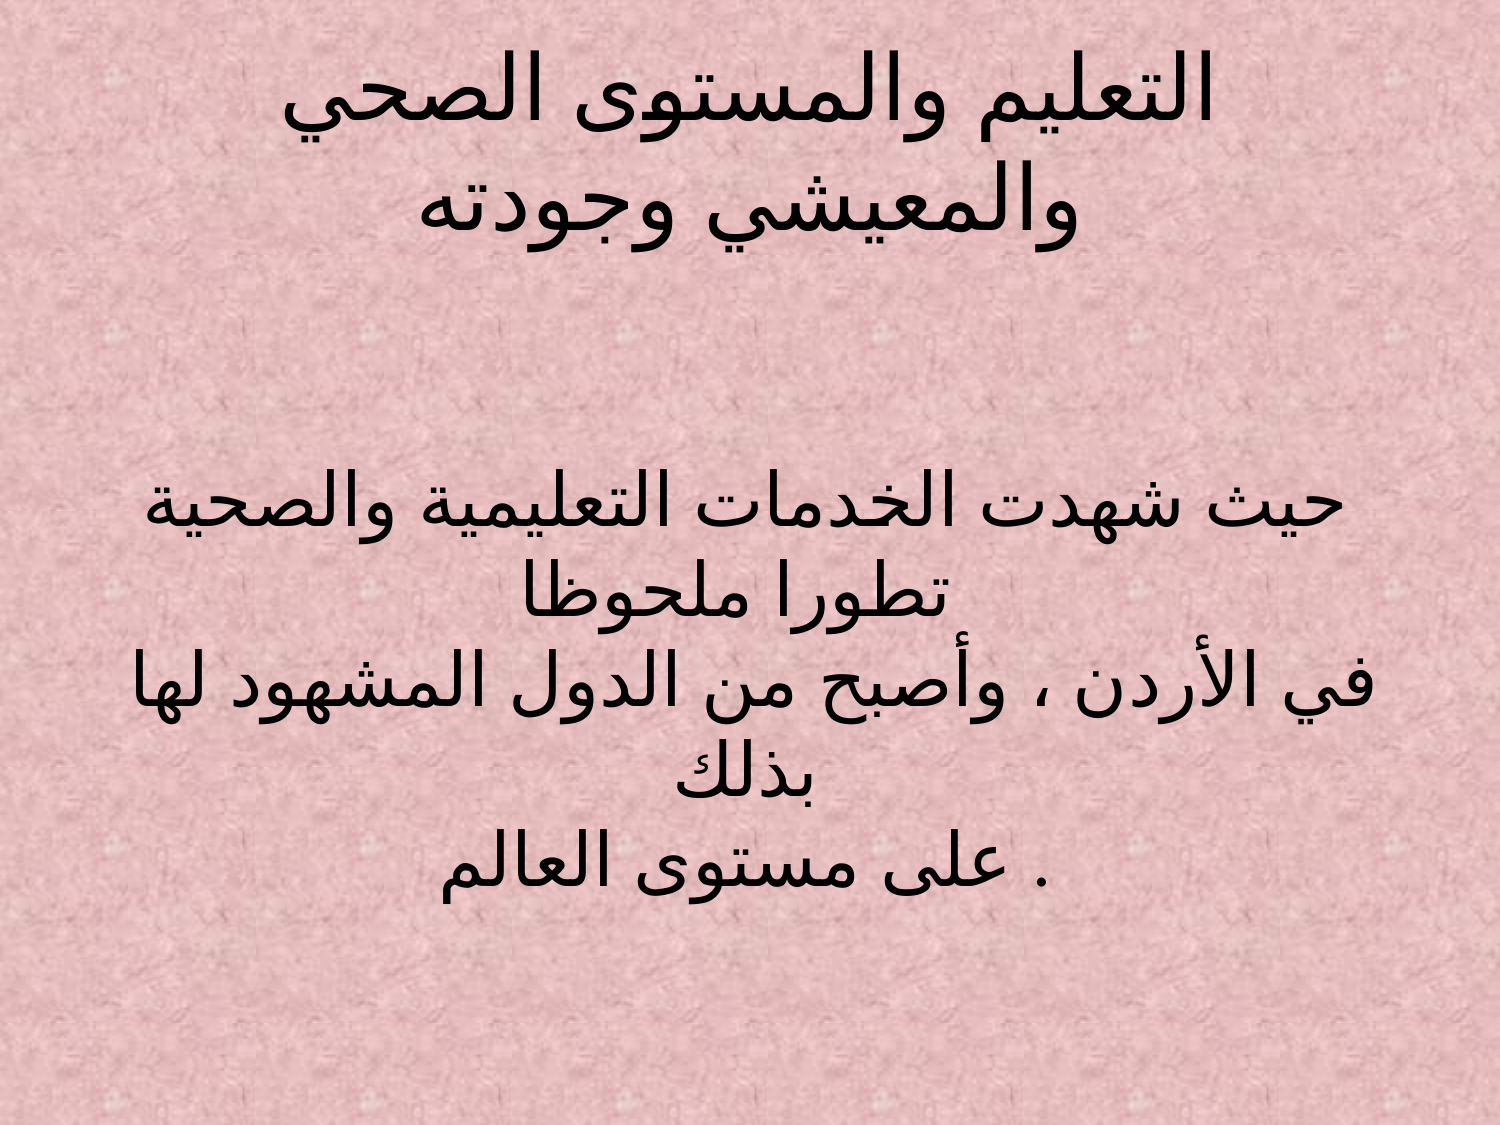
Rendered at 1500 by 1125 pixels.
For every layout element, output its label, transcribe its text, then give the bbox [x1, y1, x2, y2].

title التعليم والمستوى الصحي والمعيشي وجودته [75, 45, 1425, 233]
text_box حيث شهدت الخدمات التعليمية والصحية تطورا ملحوظا في الأردن ، وأصبح من الدول المشهود لها بذلك على مستوى العالم . [36, 444, 1454, 910]
picture [0, 0, 1500, 1125]
